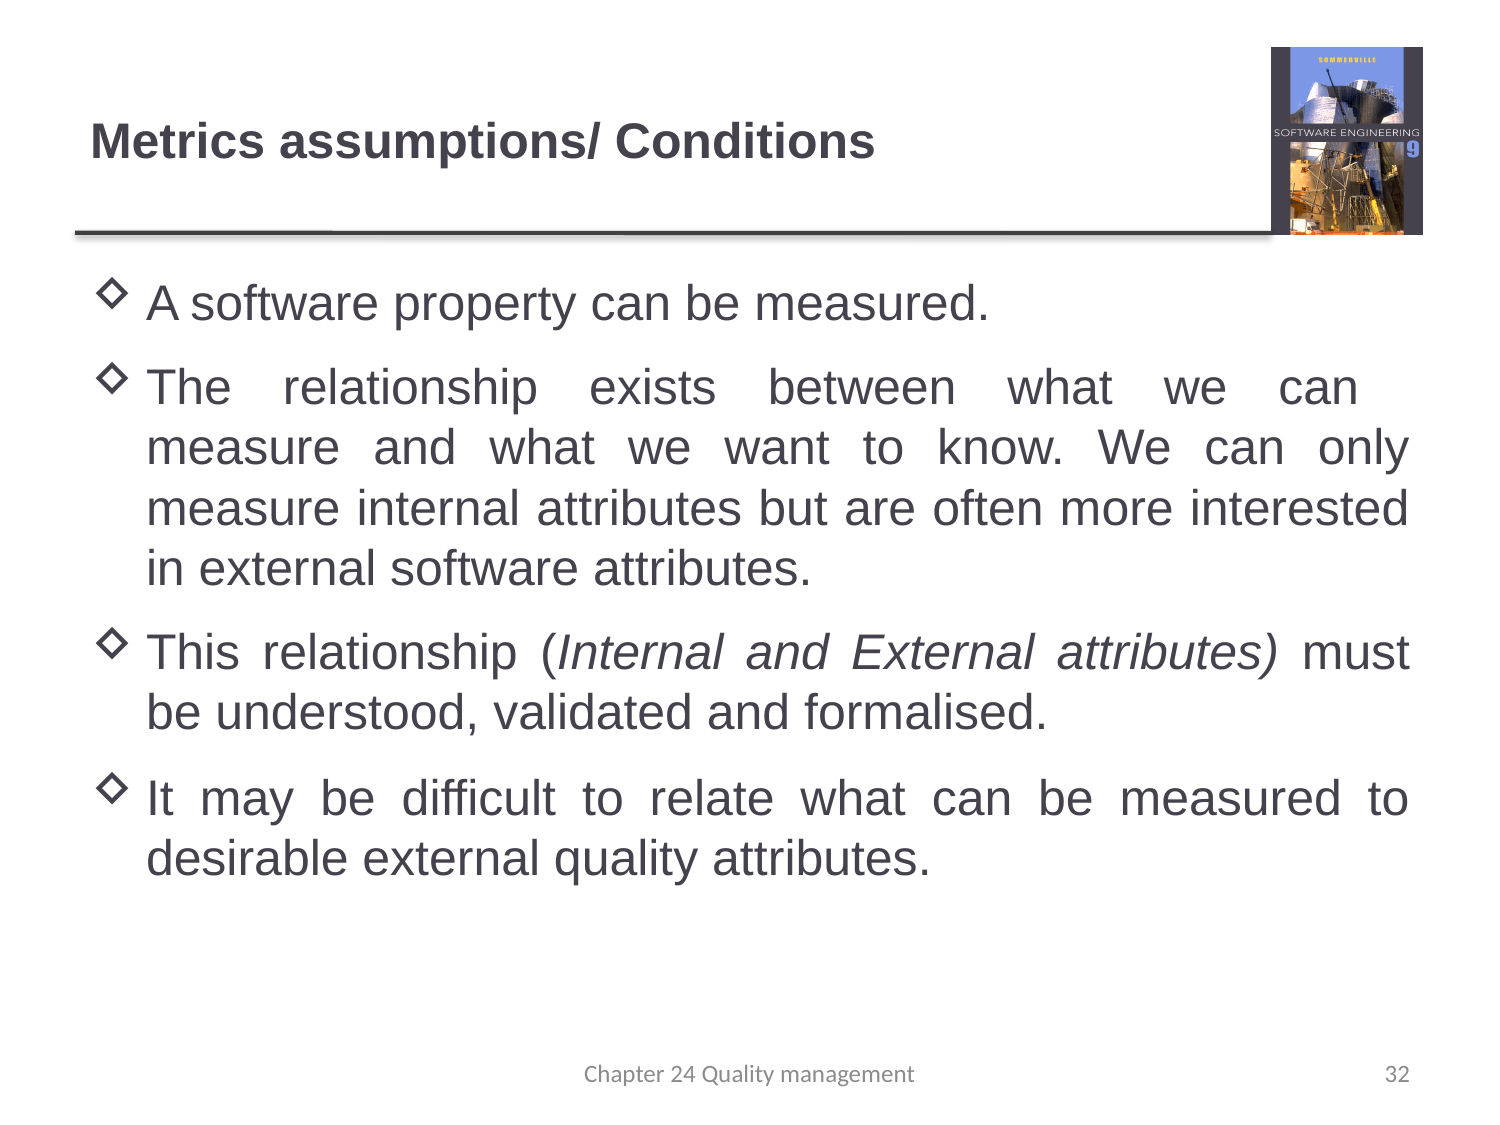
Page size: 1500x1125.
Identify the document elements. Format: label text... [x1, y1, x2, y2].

list A software property can be measured. The relationship exists between what we can measure and what we want to know. We can only measure internal attributes but are often more interested in external software attributes. This relationship (Internal and External attributes) must be understood, validated and formalised. It may be difficult to relate what can be measured to desirable external quality attributes. [75, 262, 1425, 1005]
title Metrics assumptions/ Conditions [74, 44, 1272, 233]
picture [1272, 47, 1423, 235]
footer Chapter 24 Quality management [512, 1042, 988, 1103]
slide_number 32 [1074, 1042, 1425, 1103]
